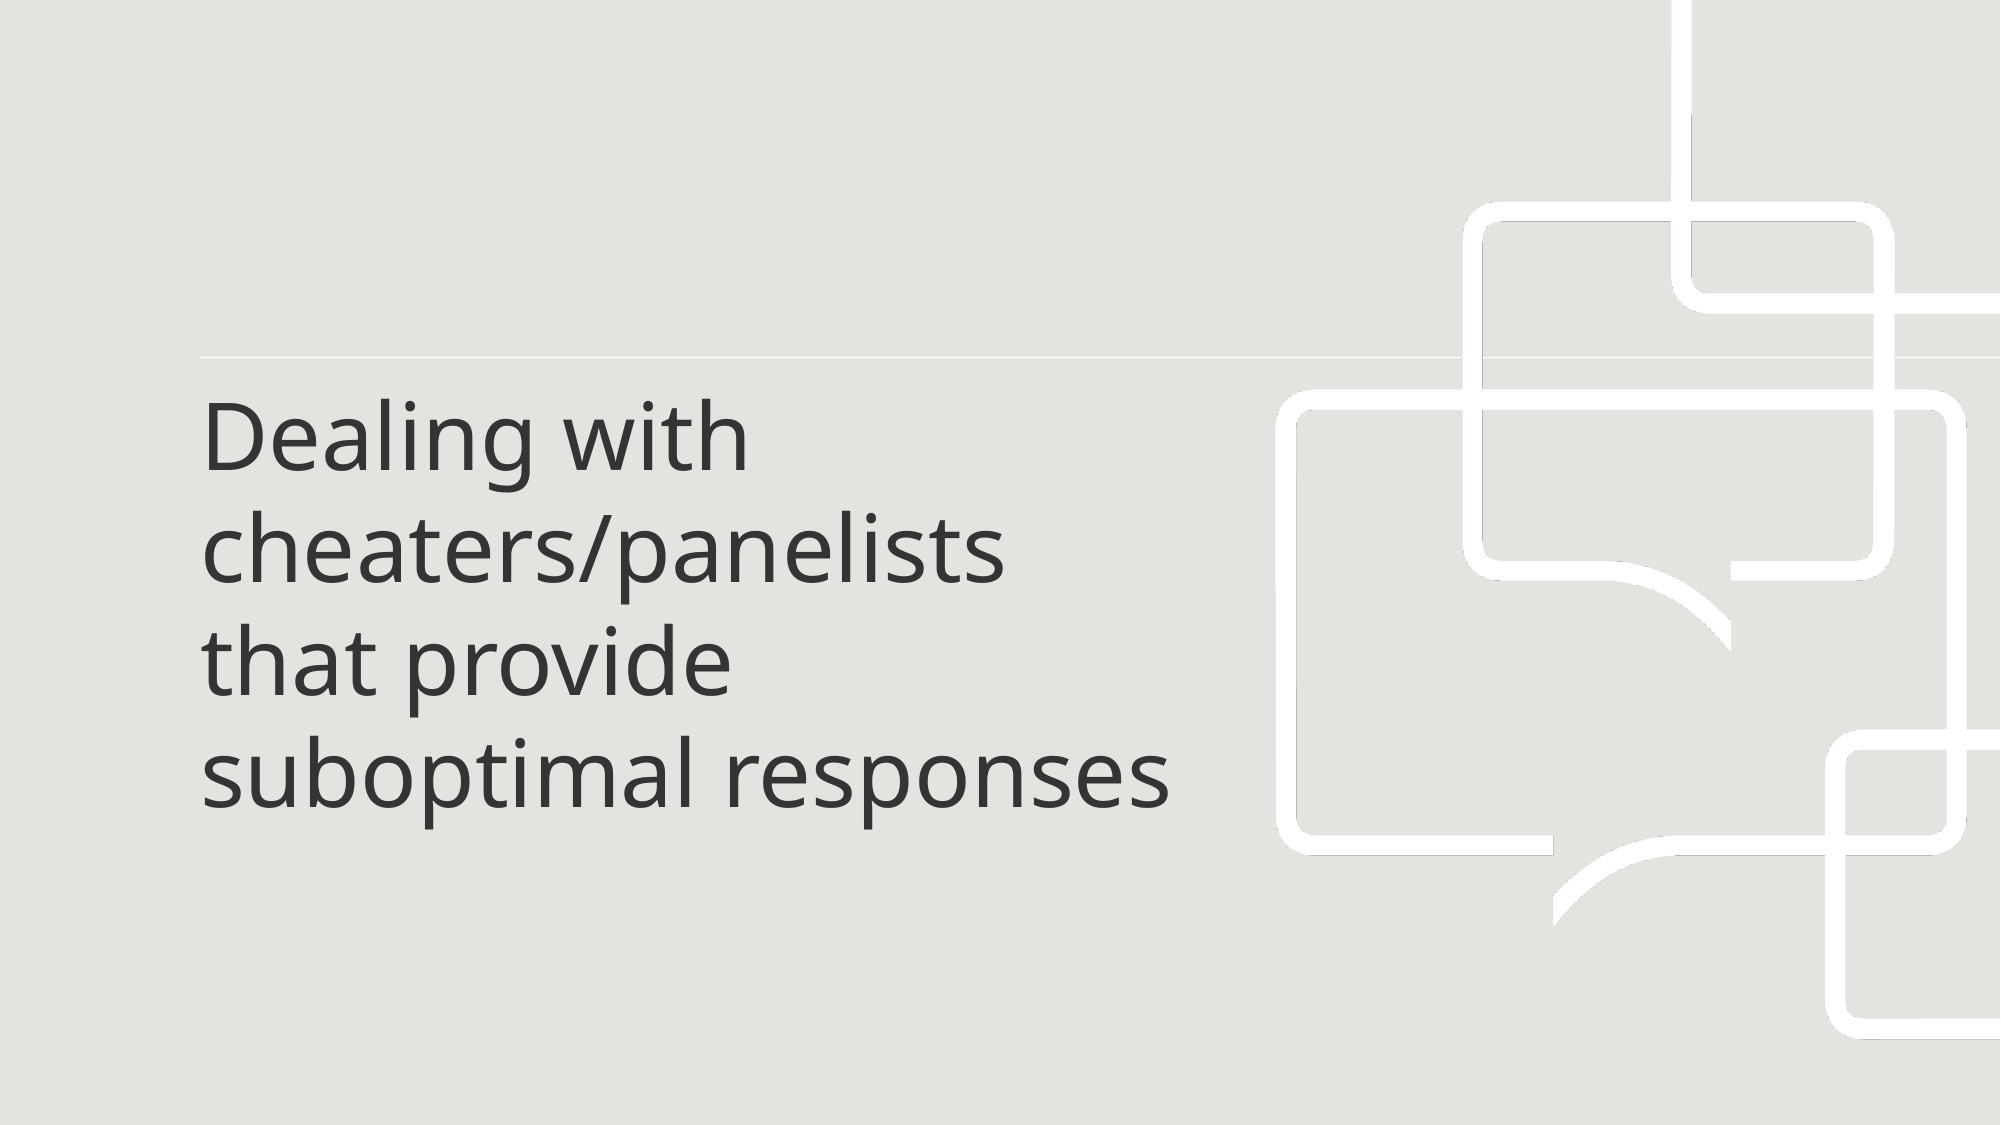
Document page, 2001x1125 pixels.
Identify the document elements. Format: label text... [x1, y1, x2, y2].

title Dealing with cheaters/panelists that provide suboptimal responses [200, 368, 1199, 513]
picture [1159, 0, 2000, 1125]
